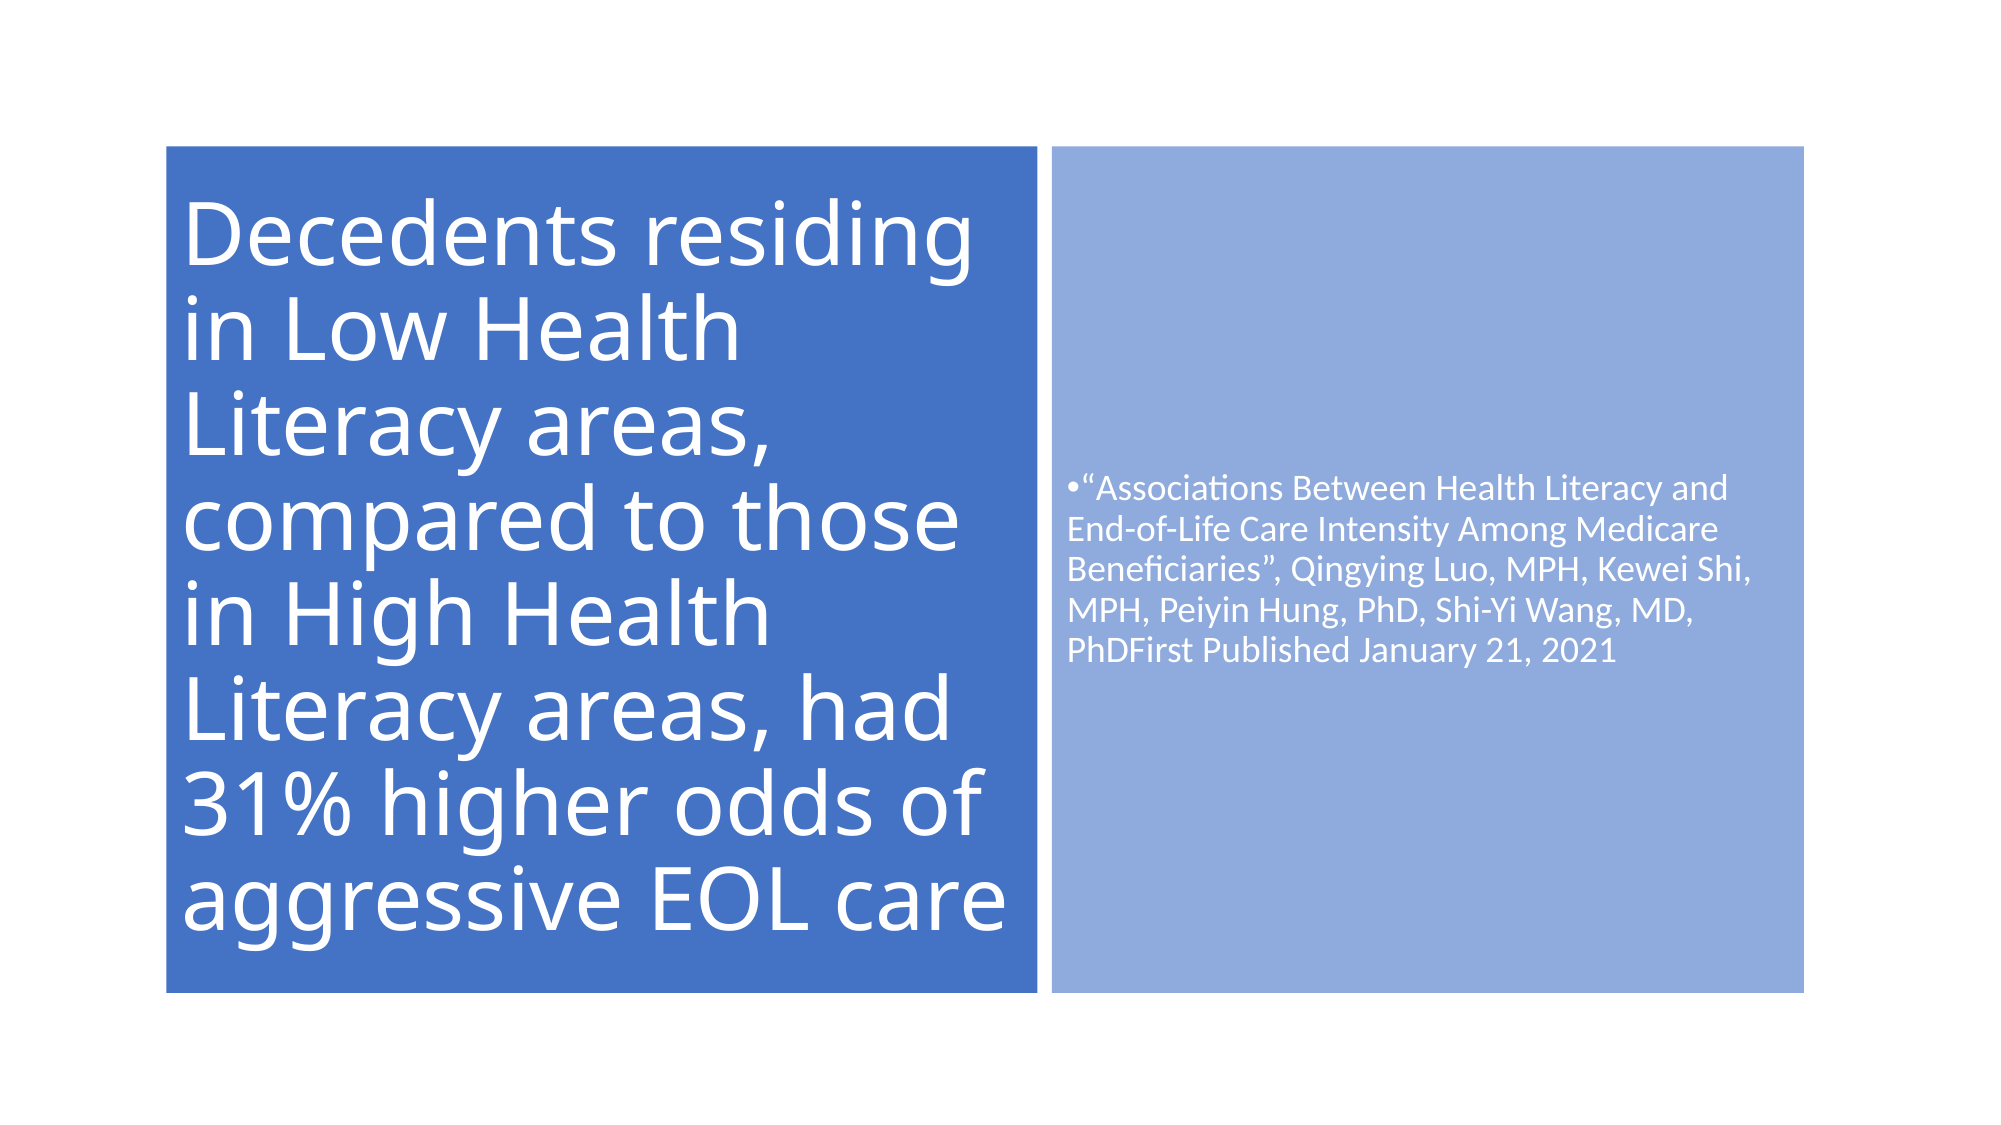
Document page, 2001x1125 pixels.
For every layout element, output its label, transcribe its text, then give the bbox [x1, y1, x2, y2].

list “Associations Between Health Literacy and End-of-Life Care Intensity Among Medicare Beneficiaries”, Qingying Luo, MPH, Kewei Shi, MPH, Peiyin Hung, PhD, Shi-Yi Wang, MD, PhDFirst Published January 21, 2021 [1051, 146, 1804, 993]
title Decedents residing in Low Health Literacy areas, compared to those in High Health Literacy areas, had 31% higher odds of aggressive EOL care [166, 146, 1038, 993]
